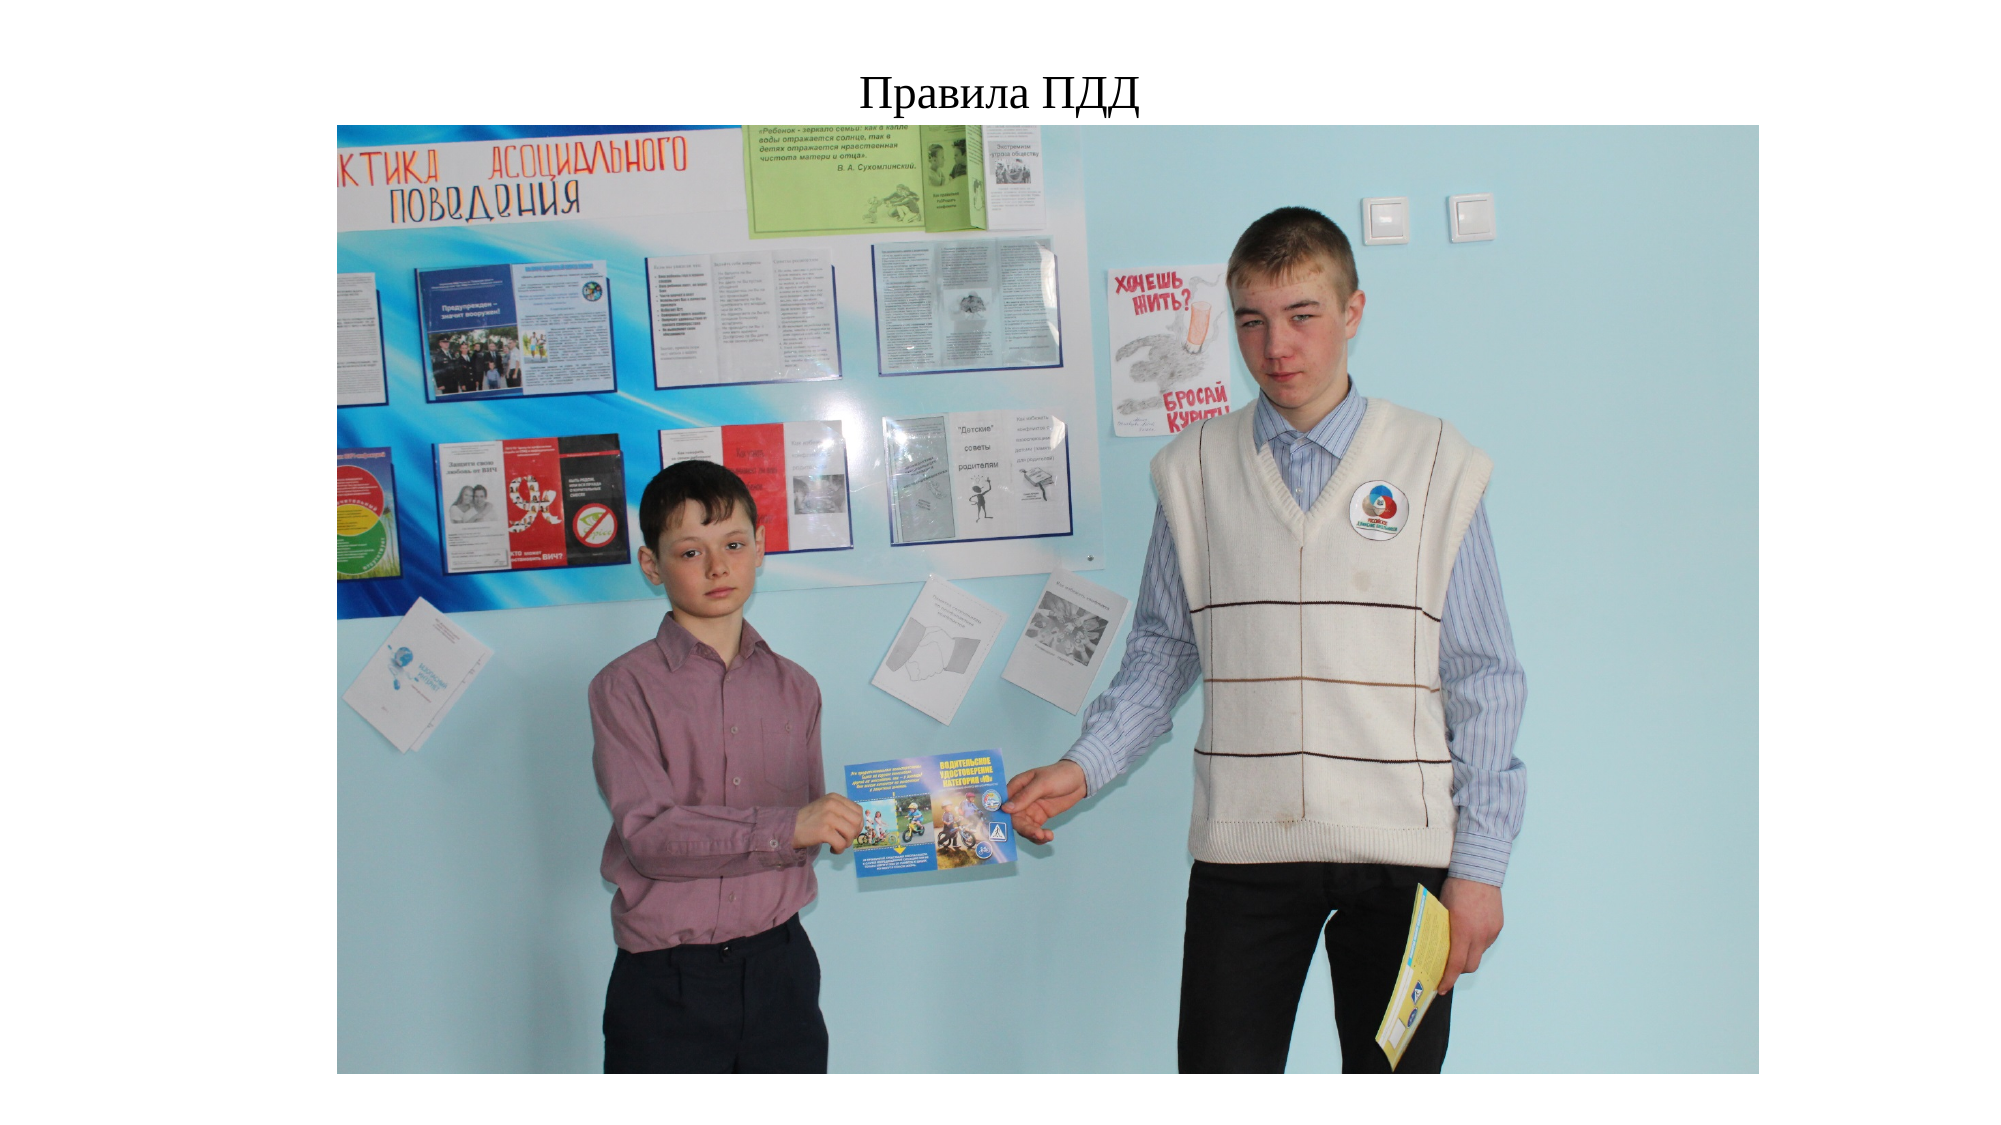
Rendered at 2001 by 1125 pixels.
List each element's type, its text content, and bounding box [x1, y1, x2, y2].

picture [340, 125, 350, 131]
title Правила ПДД [137, 59, 1863, 126]
picture [336, 125, 1759, 1074]
